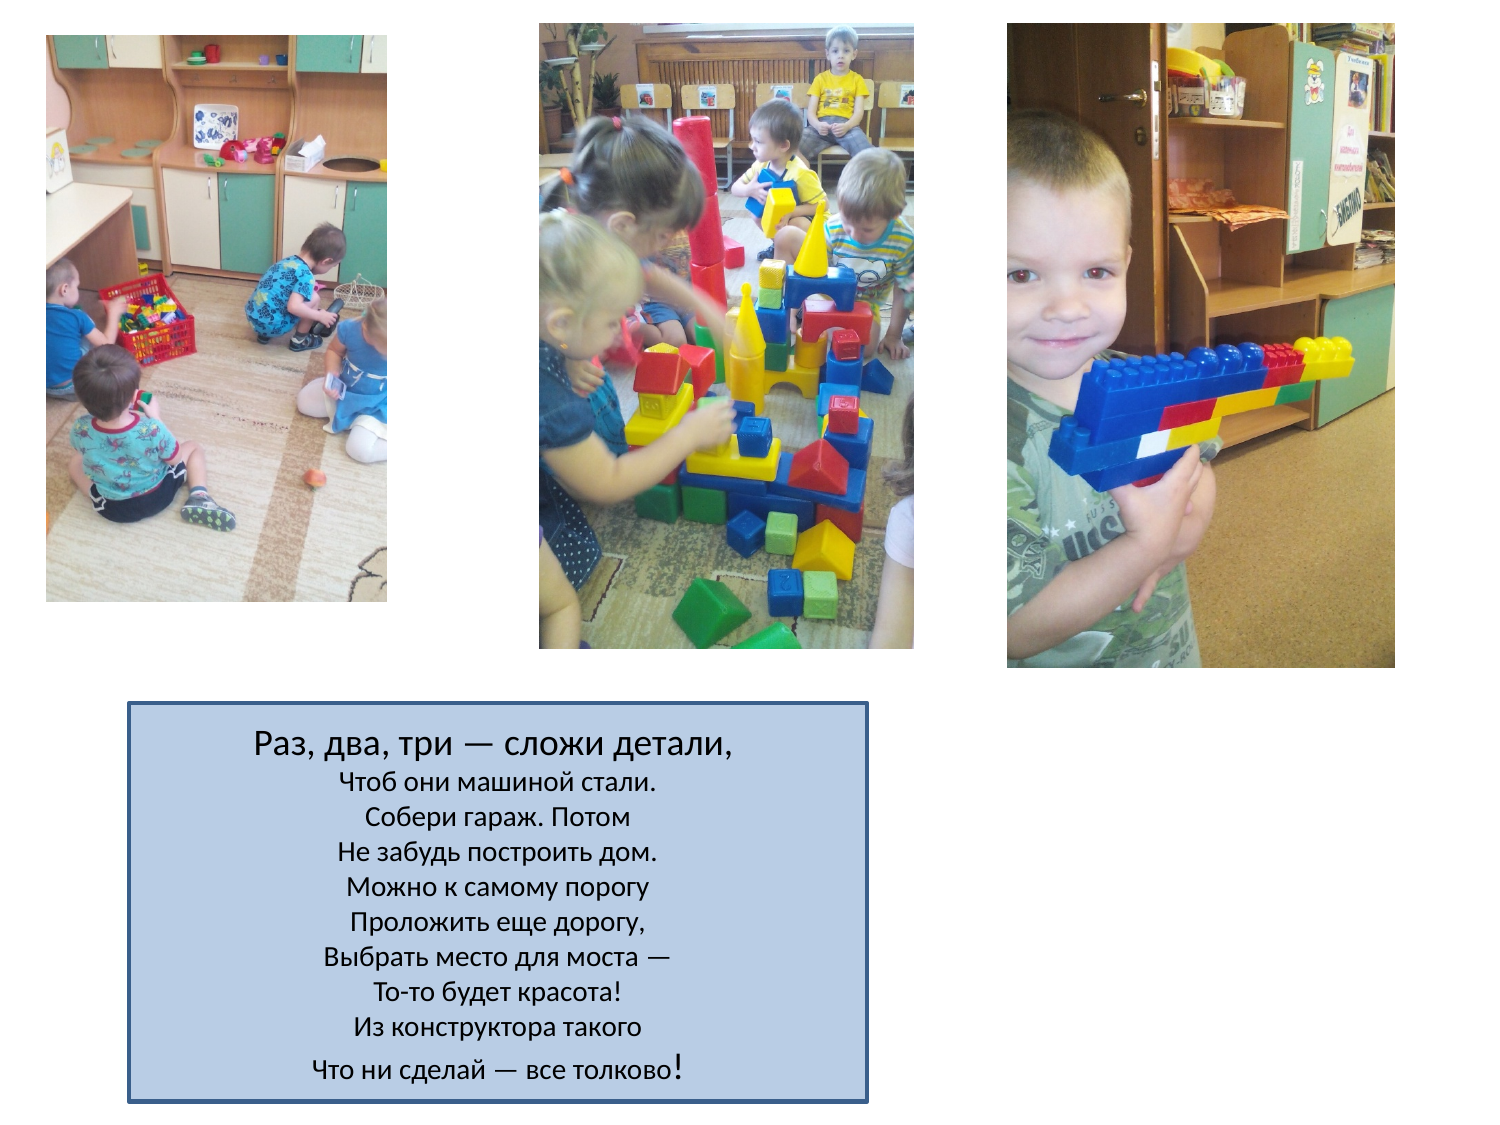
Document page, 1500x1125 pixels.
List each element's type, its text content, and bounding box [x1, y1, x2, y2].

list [46, 34, 388, 602]
picture [538, 23, 915, 649]
text_box Раз, два, три — сложи детали, Чтоб они машиной стали. Собери гараж. Потом Не забудь построить дом. Можно к самому порогу Проложить еще дорогу, Выбрать место для моста — То-то будет красота! Из конструктора такого Что ни сделай — все толково! [127, 701, 869, 1104]
picture [1007, 23, 1395, 669]
